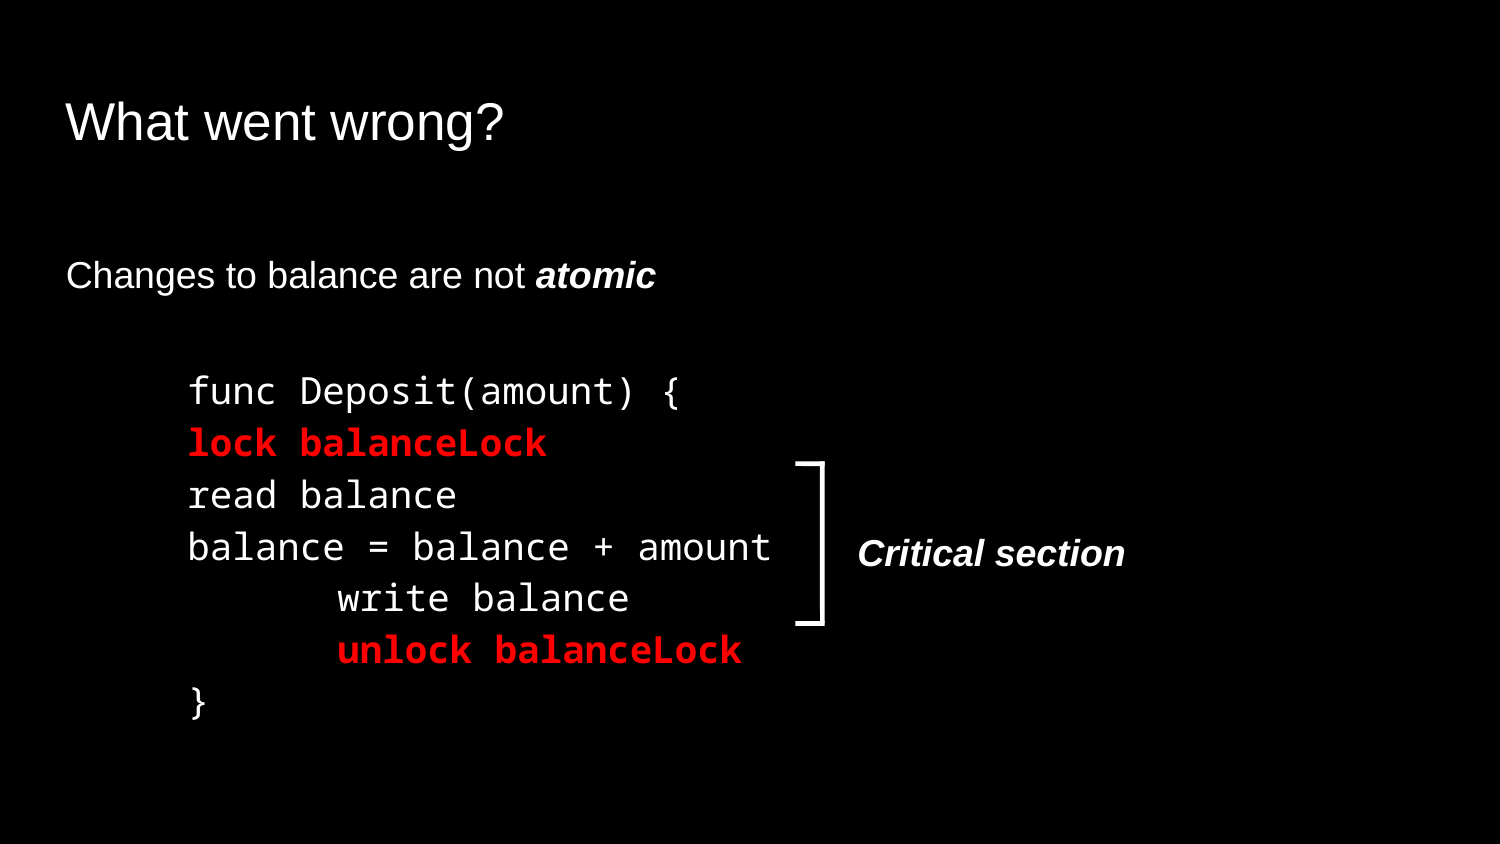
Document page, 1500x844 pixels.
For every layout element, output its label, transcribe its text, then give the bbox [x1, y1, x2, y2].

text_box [795, 461, 825, 624]
text_box Changes to balance are not atomic [51, 228, 1449, 323]
text_box What went wrong? [51, 72, 1449, 167]
text_box Critical section [842, 506, 1149, 578]
text_box func Deposit(amount) { lock balanceLock read balance balance = balance + amount write balance unlock balanceLock } [172, 345, 827, 741]
